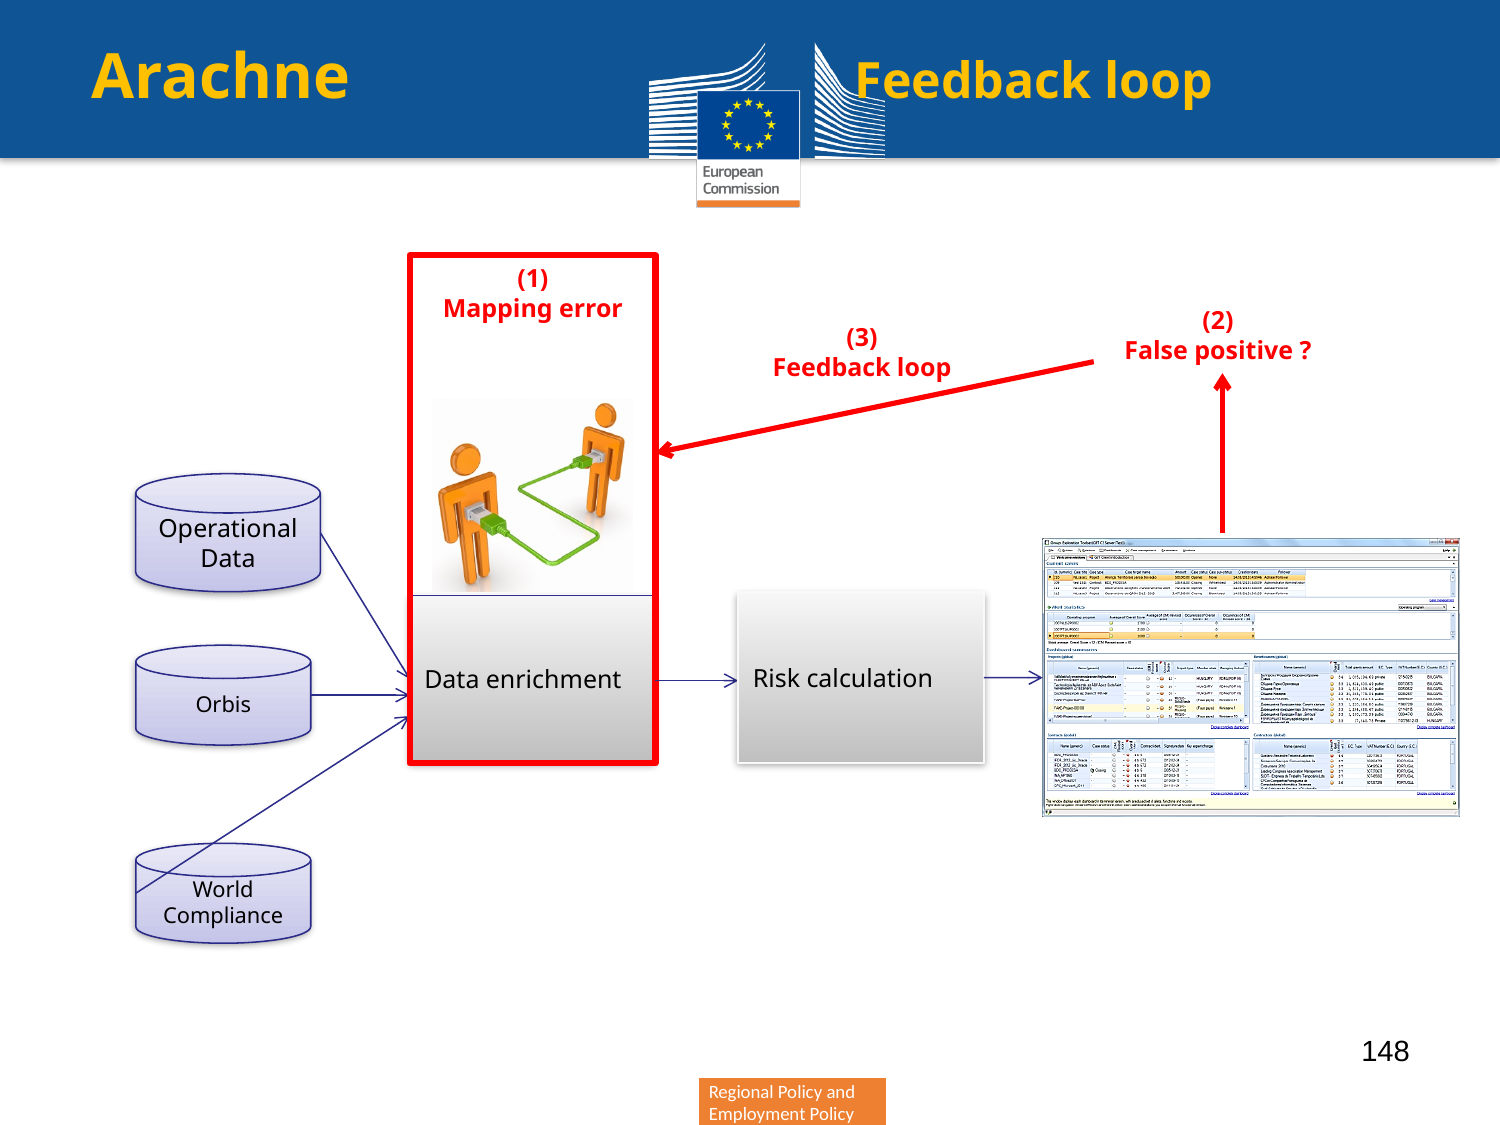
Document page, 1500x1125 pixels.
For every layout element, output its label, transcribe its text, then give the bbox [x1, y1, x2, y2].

picture [1042, 538, 1460, 817]
text_box Risk calculation [737, 591, 985, 764]
picture [649, 144, 885, 208]
text_box (2) False positive ? [1109, 297, 1327, 372]
text_box (1) Mapping error [409, 255, 656, 764]
picture [431, 399, 634, 592]
text_box Orbis [135, 644, 312, 746]
text_box (3) Feedback loop [757, 314, 967, 360]
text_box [223, 715, 410, 844]
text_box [320, 532, 410, 680]
text_box Operational Data [134, 472, 322, 593]
text_box World Compliance [135, 842, 212, 892]
text_box Arachne Feedback loop [17, 2, 1483, 144]
text_box World Compliance [135, 843, 312, 944]
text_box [655, 361, 1094, 454]
slide_number 148 [1074, 1024, 1425, 1103]
